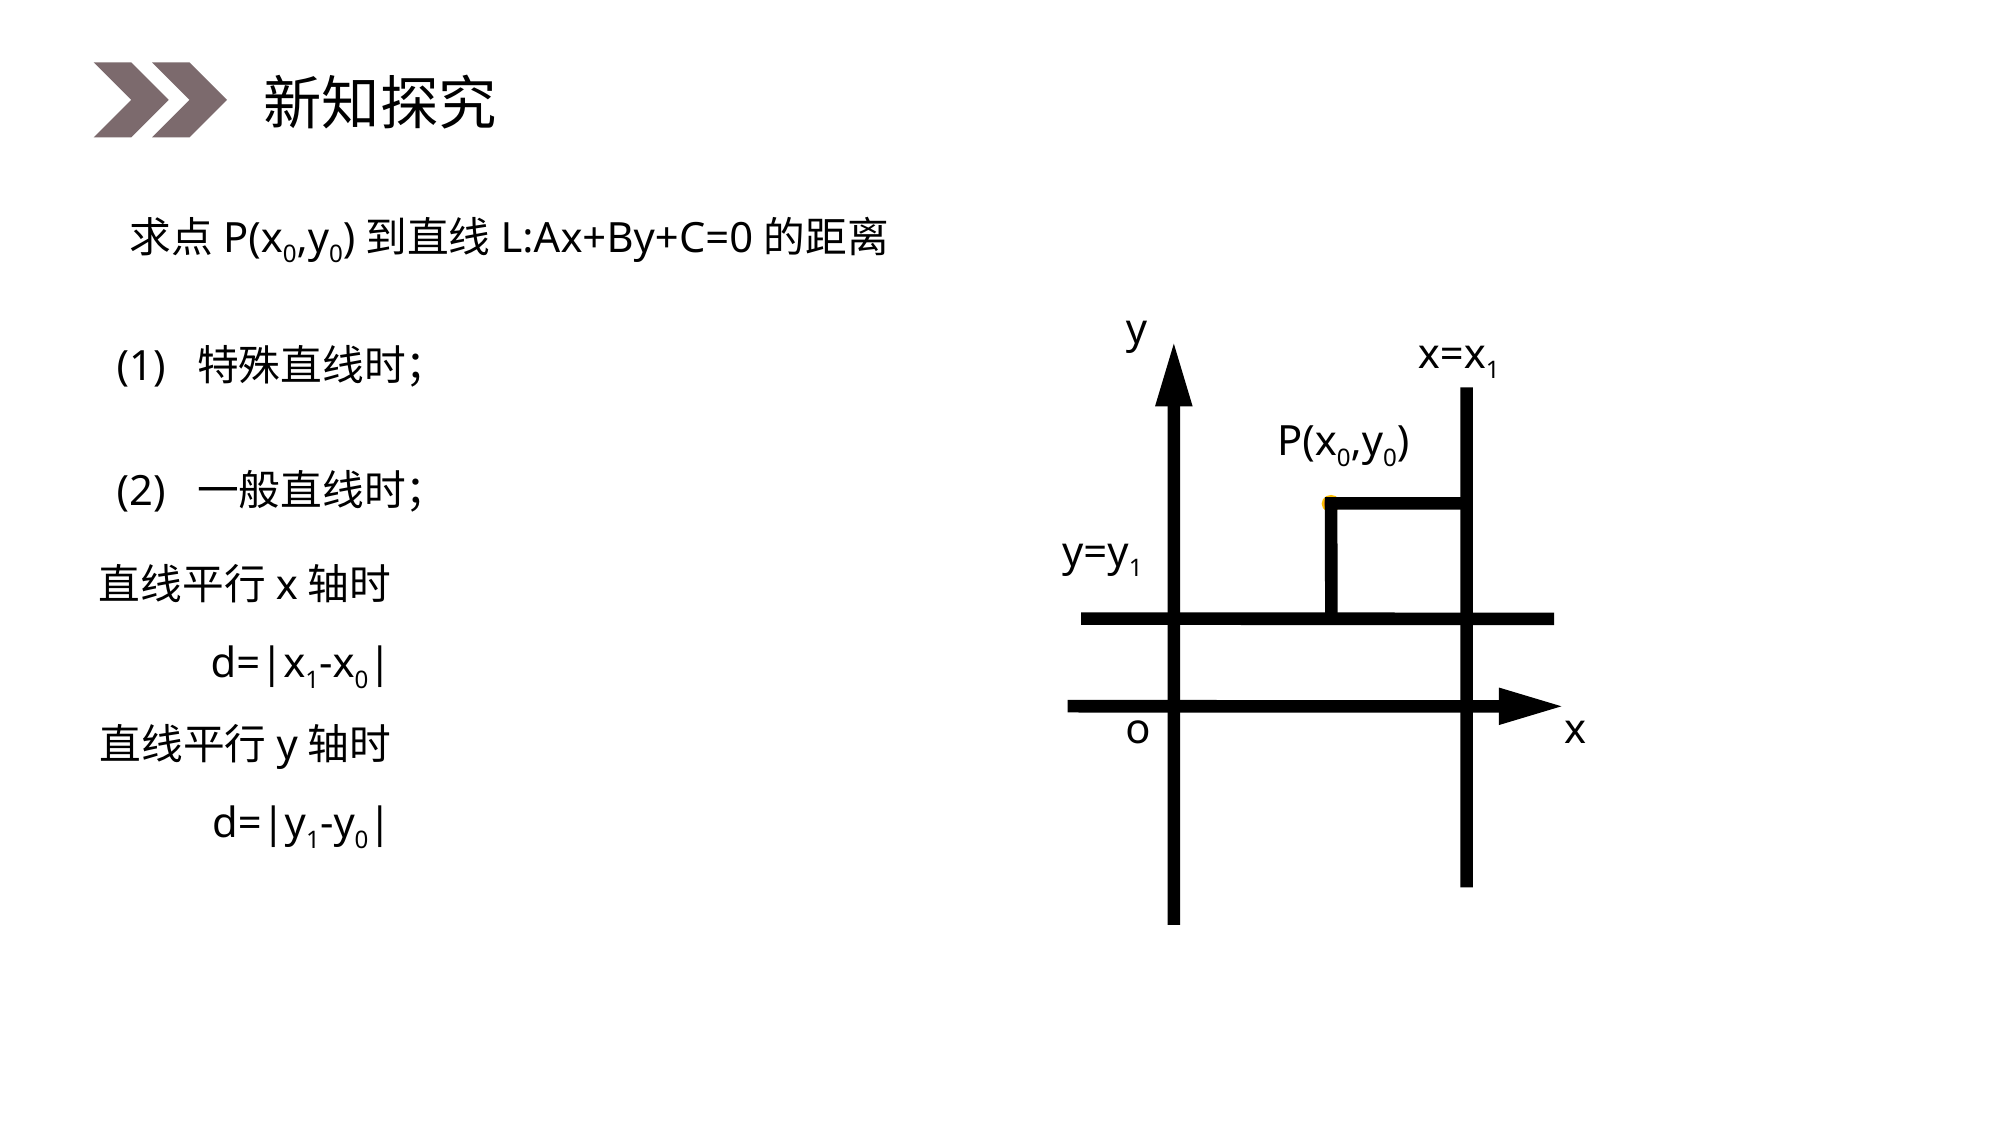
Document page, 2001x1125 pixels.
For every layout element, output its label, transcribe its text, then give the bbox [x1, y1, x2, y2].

text_box (1) 特殊直线时； (2) 一般直线时； [100, 256, 464, 523]
text_box 求点P(x0,y0)到直线L:Ax+By+C=0的距离 [114, 202, 905, 276]
text_box 新知探究 [248, 66, 1088, 137]
text_box y=y1 [1046, 516, 1073, 590]
text_box 直线平行x轴时 d=|x1-x0| 直线平行y轴时 d=|y1-y0| [22, 524, 407, 861]
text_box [1073, 293, 1603, 919]
